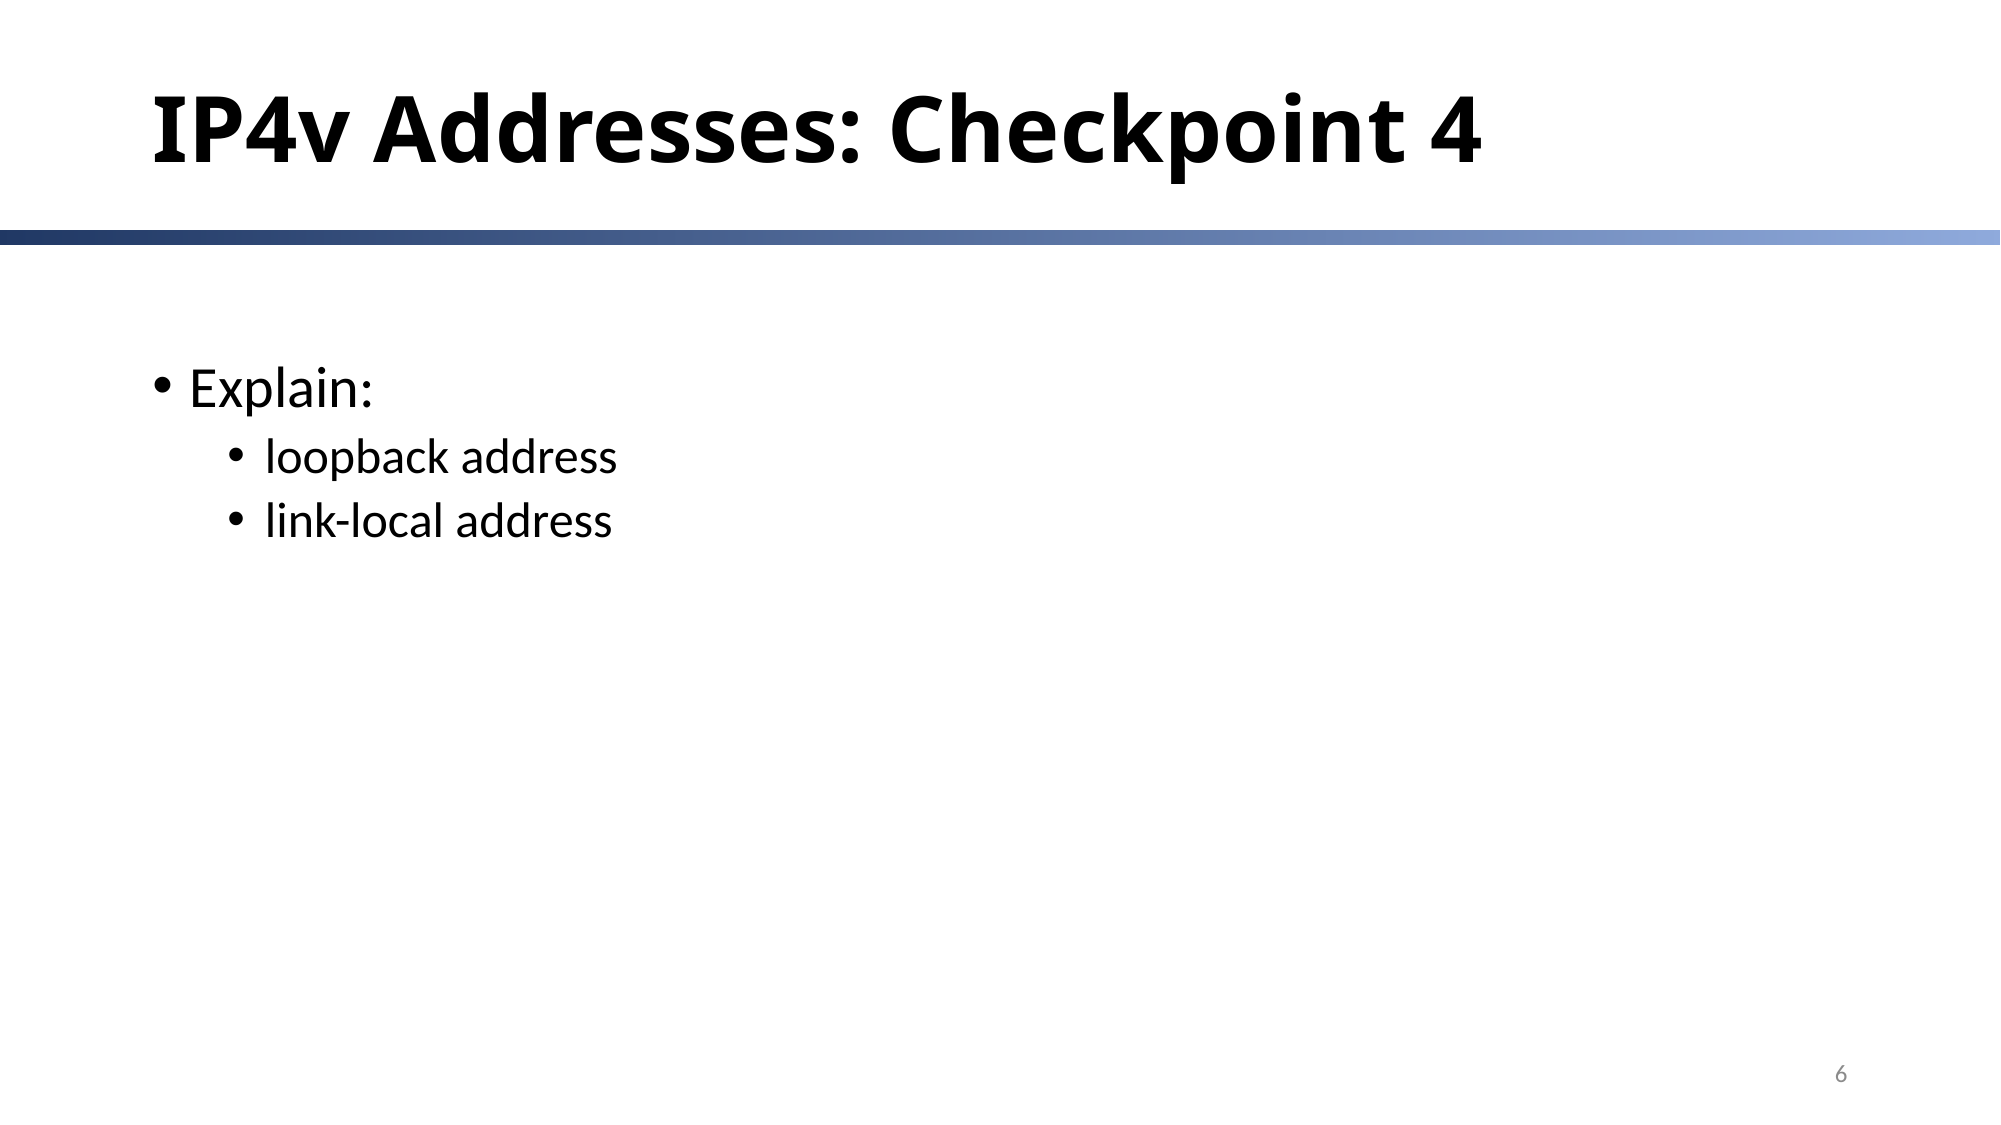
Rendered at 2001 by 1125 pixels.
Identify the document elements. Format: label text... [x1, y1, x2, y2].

list Explain: loopback address link-local address [137, 268, 1863, 1014]
title IP4v Addresses: Checkpoint 4 [137, 59, 1863, 205]
slide_number 6 [1412, 1042, 1863, 1103]
